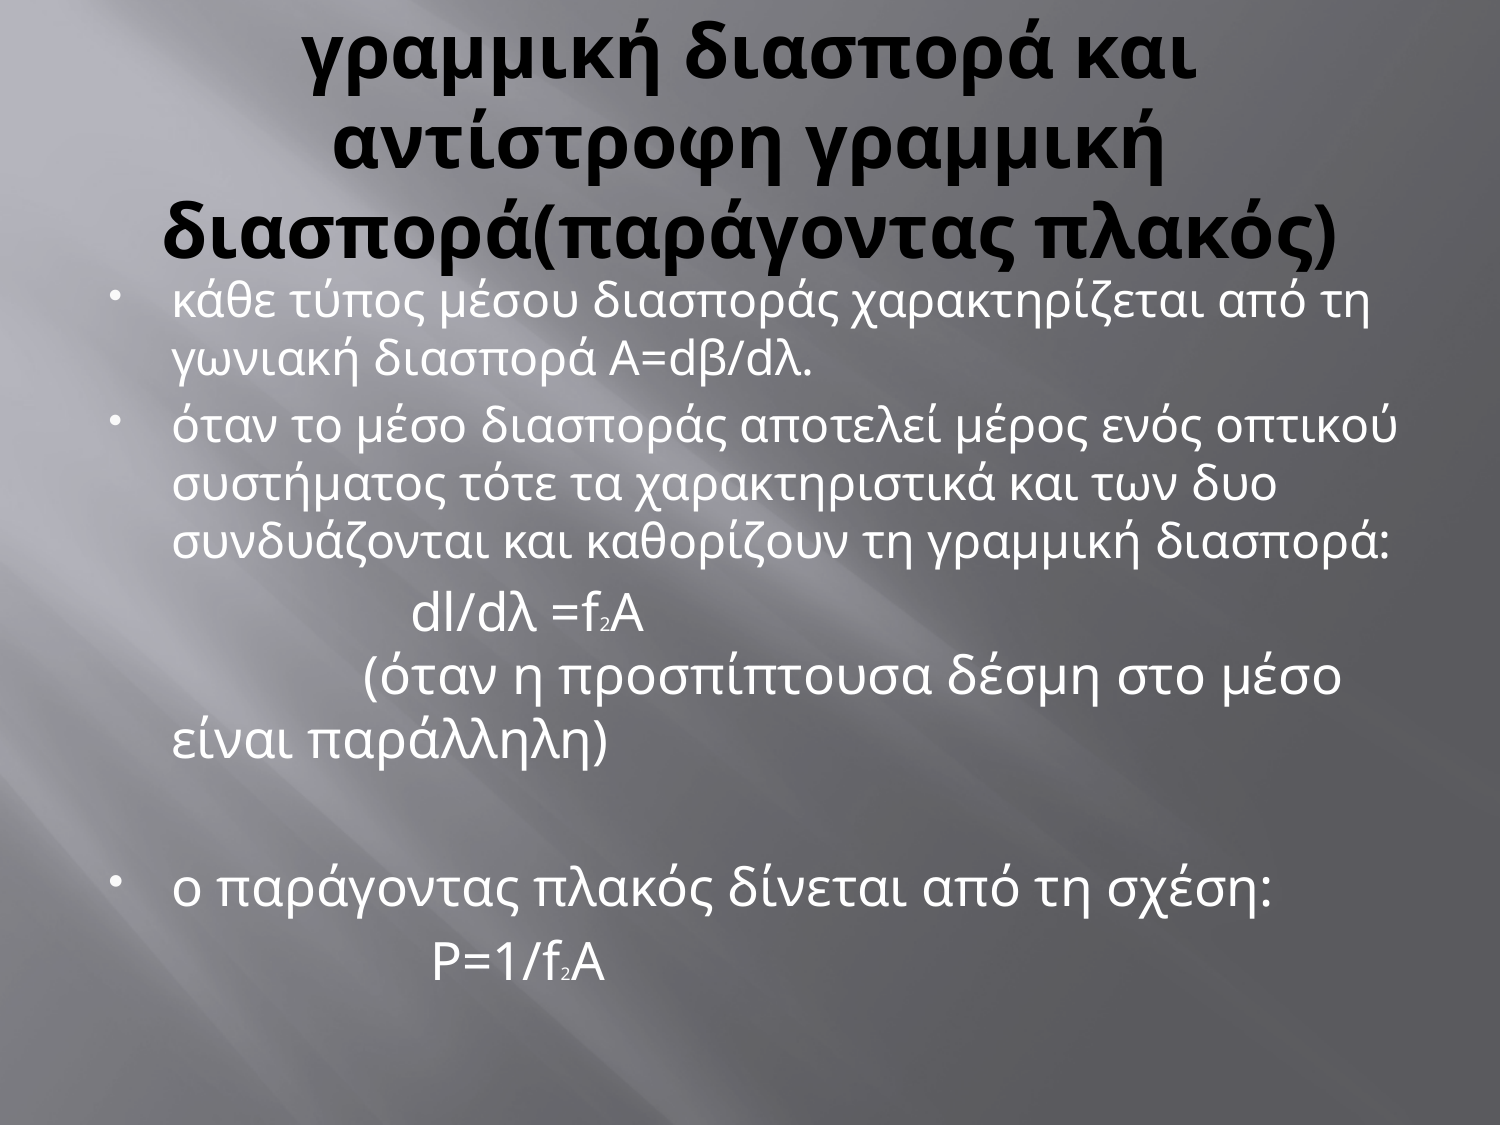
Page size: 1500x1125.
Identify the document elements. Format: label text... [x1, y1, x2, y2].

title γραμμική διασπορά και αντίστροφη γραμμική διασπορά(παράγοντας πλακός) [75, 45, 1425, 233]
list κάθε τύπος μέσου διασποράς χαρακτηρίζεται από τη γωνιακή διασπορά Α=dβ/dλ. όταν το μέσο διασποράς αποτελεί μέρος ενός οπτικού συστήματος τότε τα χαρακτηριστικά και των δυο συνδυάζονται και καθορίζουν τη γραμμική διασπορά: dl/dλ =f2A (όταν η προσπίπτουσα δέσμη στο μέσο είναι παράλληλη) ο παράγοντας πλακός δίνεται από τη σχέση: Ρ=1/f2A [75, 262, 1425, 1032]
